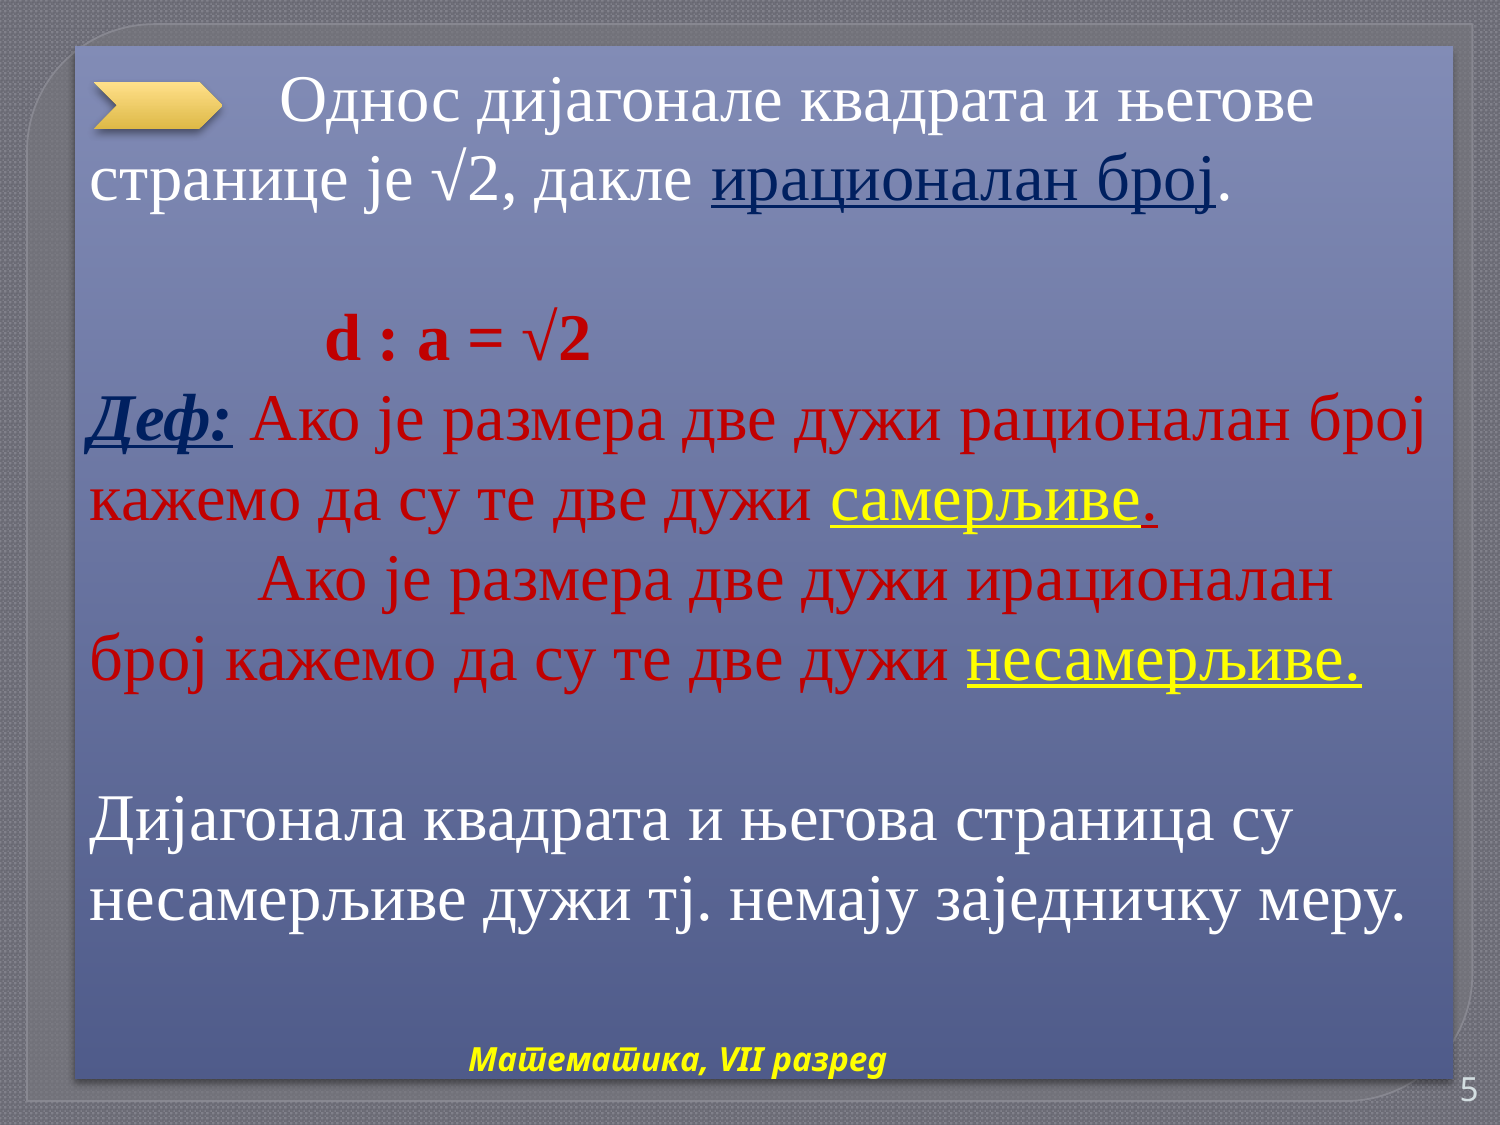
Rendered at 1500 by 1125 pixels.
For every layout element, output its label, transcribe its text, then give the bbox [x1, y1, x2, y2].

text_box [93, 81, 223, 129]
footer Математика, VII разред [210, 1031, 902, 1077]
slide_number 5 [1417, 1068, 1494, 1114]
list Однос дијагонале квадрата и његове странице је √2, дакле ирационалан број. d : a = √2 Деф: Ако је размера две дужи рационалан број кажемо да су те две дужи самерљиве. Ако је размера две дужи ирационалан број кажемо да су те две дужи несамерљиве. Дијагонала квадрата и његова страница су несамерљиве дужи тј. немају заједничку меру. [75, 46, 1454, 1079]
